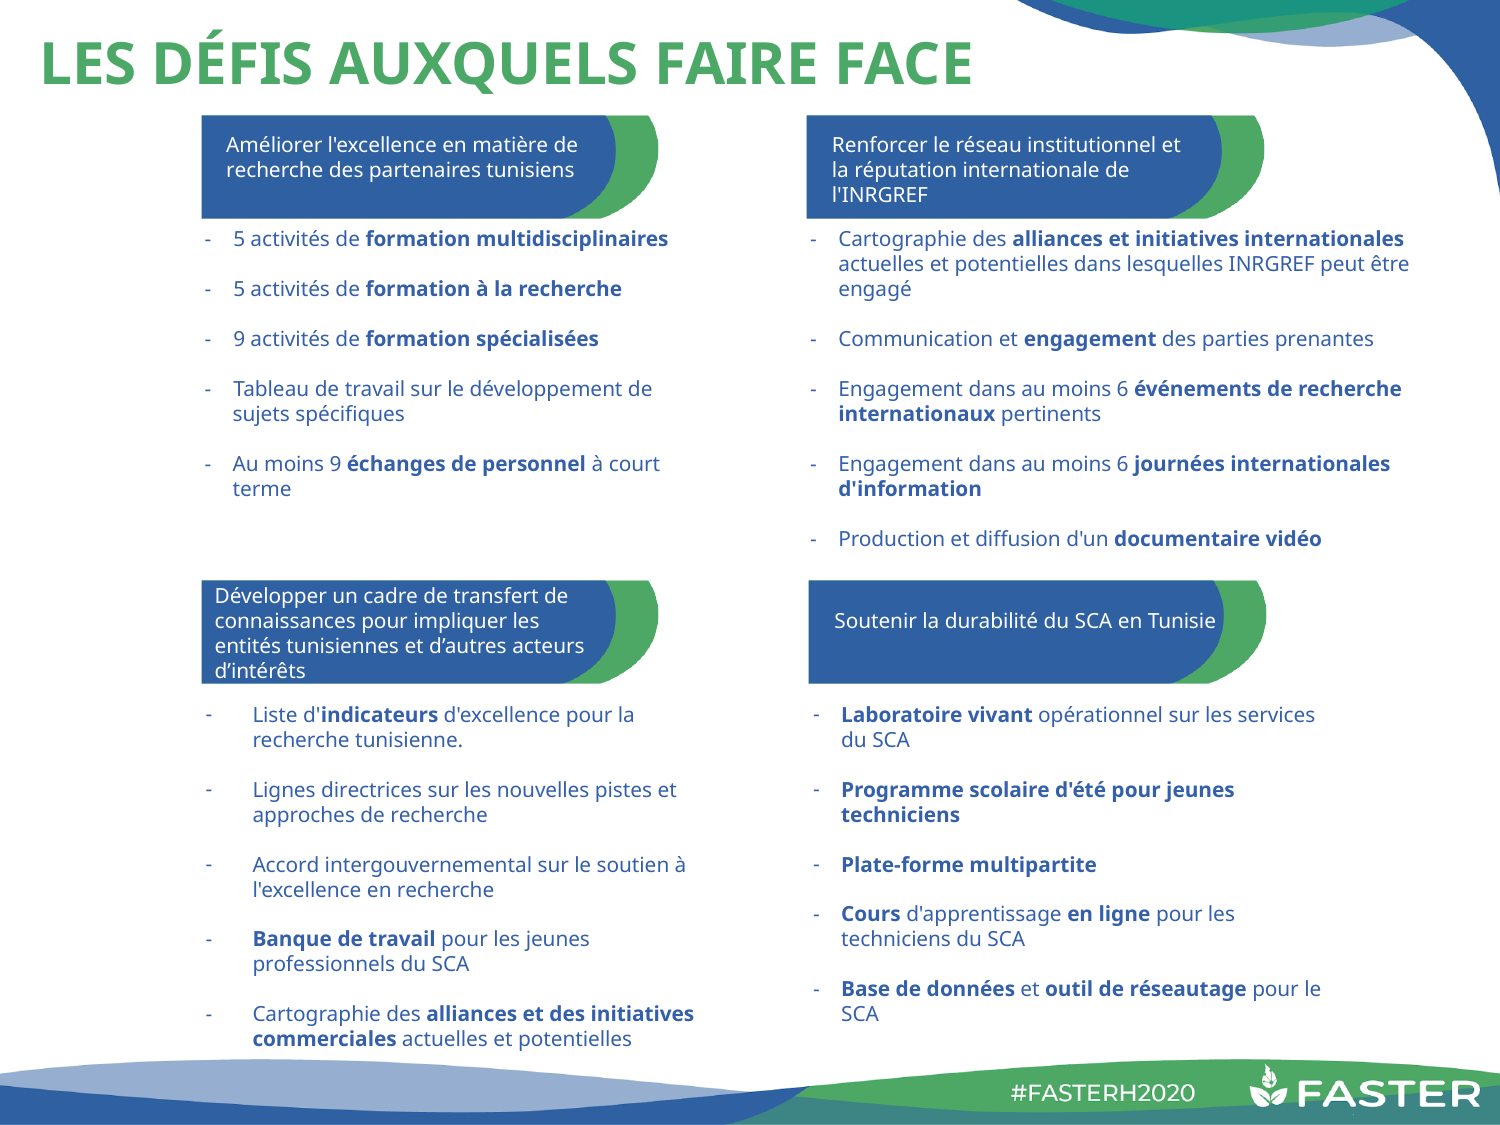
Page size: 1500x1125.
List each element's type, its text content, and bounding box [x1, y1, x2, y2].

text_box Liste d'indicateurs d'excellence pour la recherche tunisienne. Lignes directrices sur les nouvelles pistes et approches de recherche Accord intergouvernemental sur le soutien à l'excellence en recherche Banque de travail pour les jeunes professionnels du SCA Cartographie des alliances et des initiatives commerciales actuelles et potentielles [190, 693, 750, 1038]
text_box LES DÉFIS AUXQUELS FAIRE FACE [31, 18, 1280, 105]
picture [0, 0, 1500, 1125]
text_box Laboratoire vivant opérationnel sur les services du SCA Programme scolaire d'été pour jeunes techniciens Plate-forme multipartite Cours d'apprentissage en ligne pour les techniciens du SCA Base de données et outil de réseautage pour le SCA [798, 693, 1358, 962]
text_box Cartographie des alliances et initiatives internationales actuelles et potentielles dans lesquelles INRGREF peut être engagé Communication et engagement des parties prenantes Engagement dans au moins 6 événements de recherche internationaux pertinents Engagement dans au moins 6 journées internationales d'information Production et diffusion d'un documentaire vidéo [795, 218, 1468, 567]
text_box Développer un cadre de transfert de connaissances pour impliquer les entités tunisiennes et d’autres acteurs d’intérêts [180, 575, 616, 679]
text_box - 5 activités de formation multidisciplinaires - 5 activités de formation à la recherche - 9 activités de formation spécialisées - Tableau de travail sur le développement de sujets spécifiques Au moins 9 échanges de personnel à court terme [189, 218, 702, 517]
